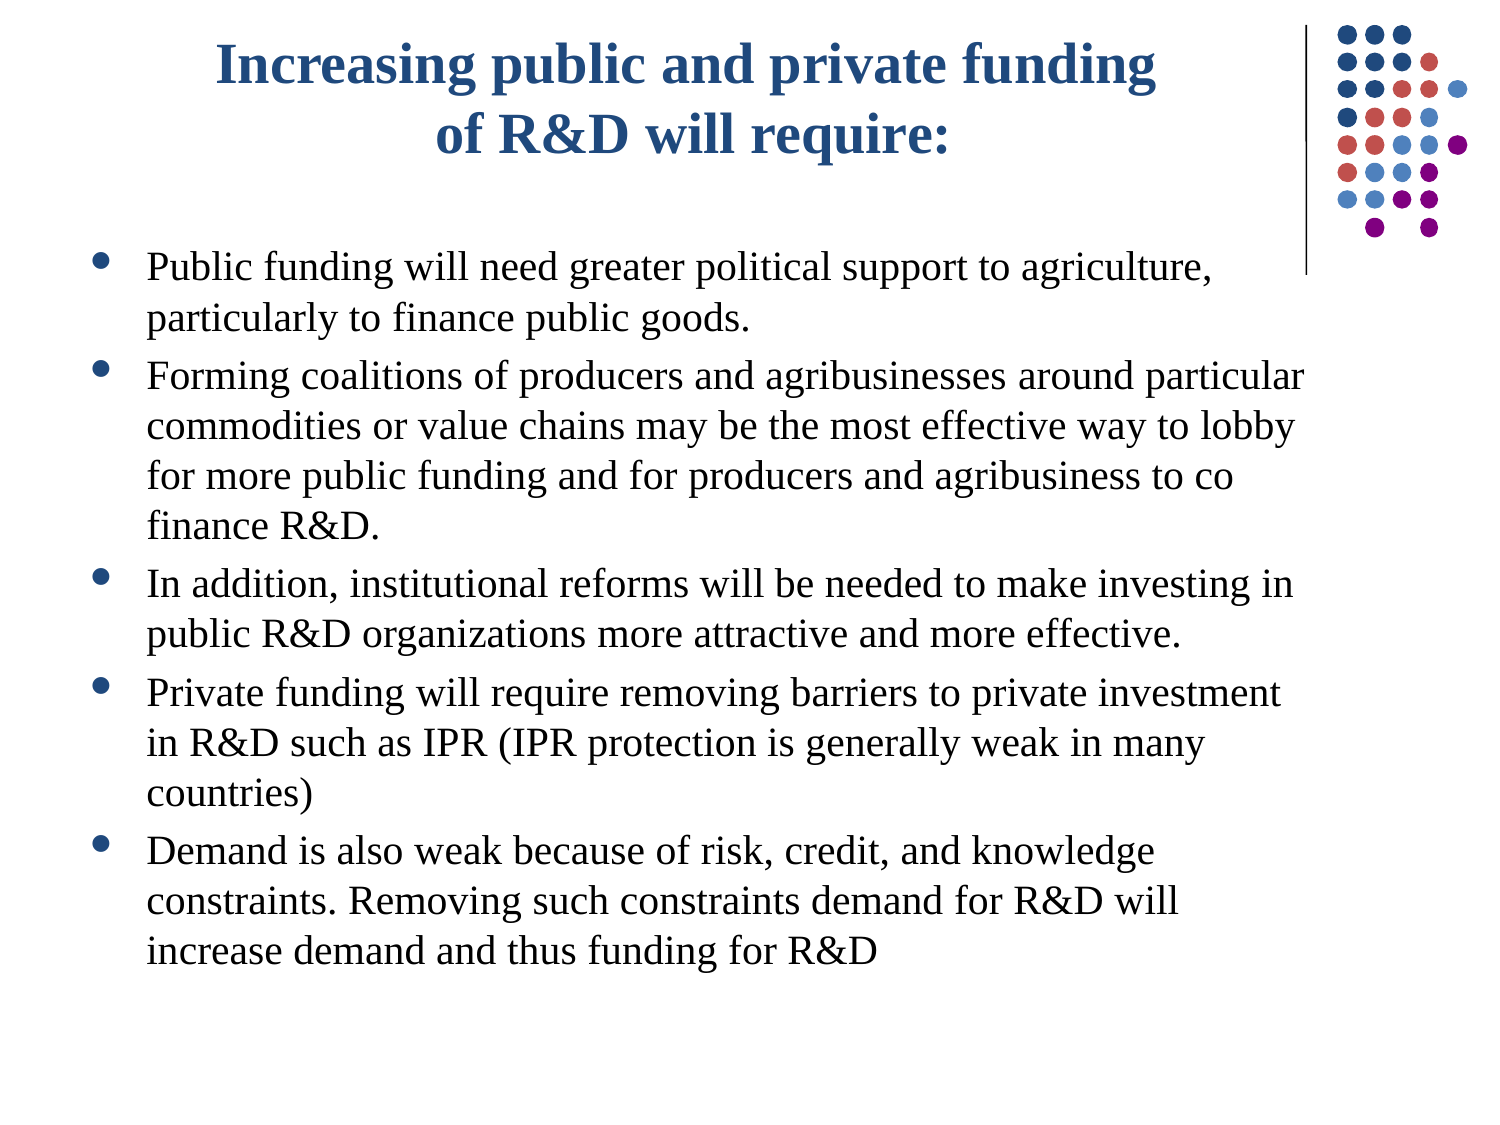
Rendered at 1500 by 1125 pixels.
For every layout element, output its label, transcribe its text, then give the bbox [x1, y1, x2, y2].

list Public funding will need greater political support to agriculture, particularly to finance public goods. Forming coalitions of producers and agribusinesses around particular commodities or value chains may be the most effective way to lobby for more public funding and for producers and agribusiness to co finance R&D. In addition, institutional reforms will be needed to make investing in public R&D organizations more attractive and more effective. Private funding will require removing barriers to private investment in R&D such as IPR (IPR protection is generally weak in many countries) Demand is also weak because of risk, credit, and knowledge constraints. Removing such constraints demand for R&D will increase demand and thus funding for R&D [74, 231, 1330, 1006]
title Increasing public and private funding of R&D will require: [74, 19, 1313, 173]
